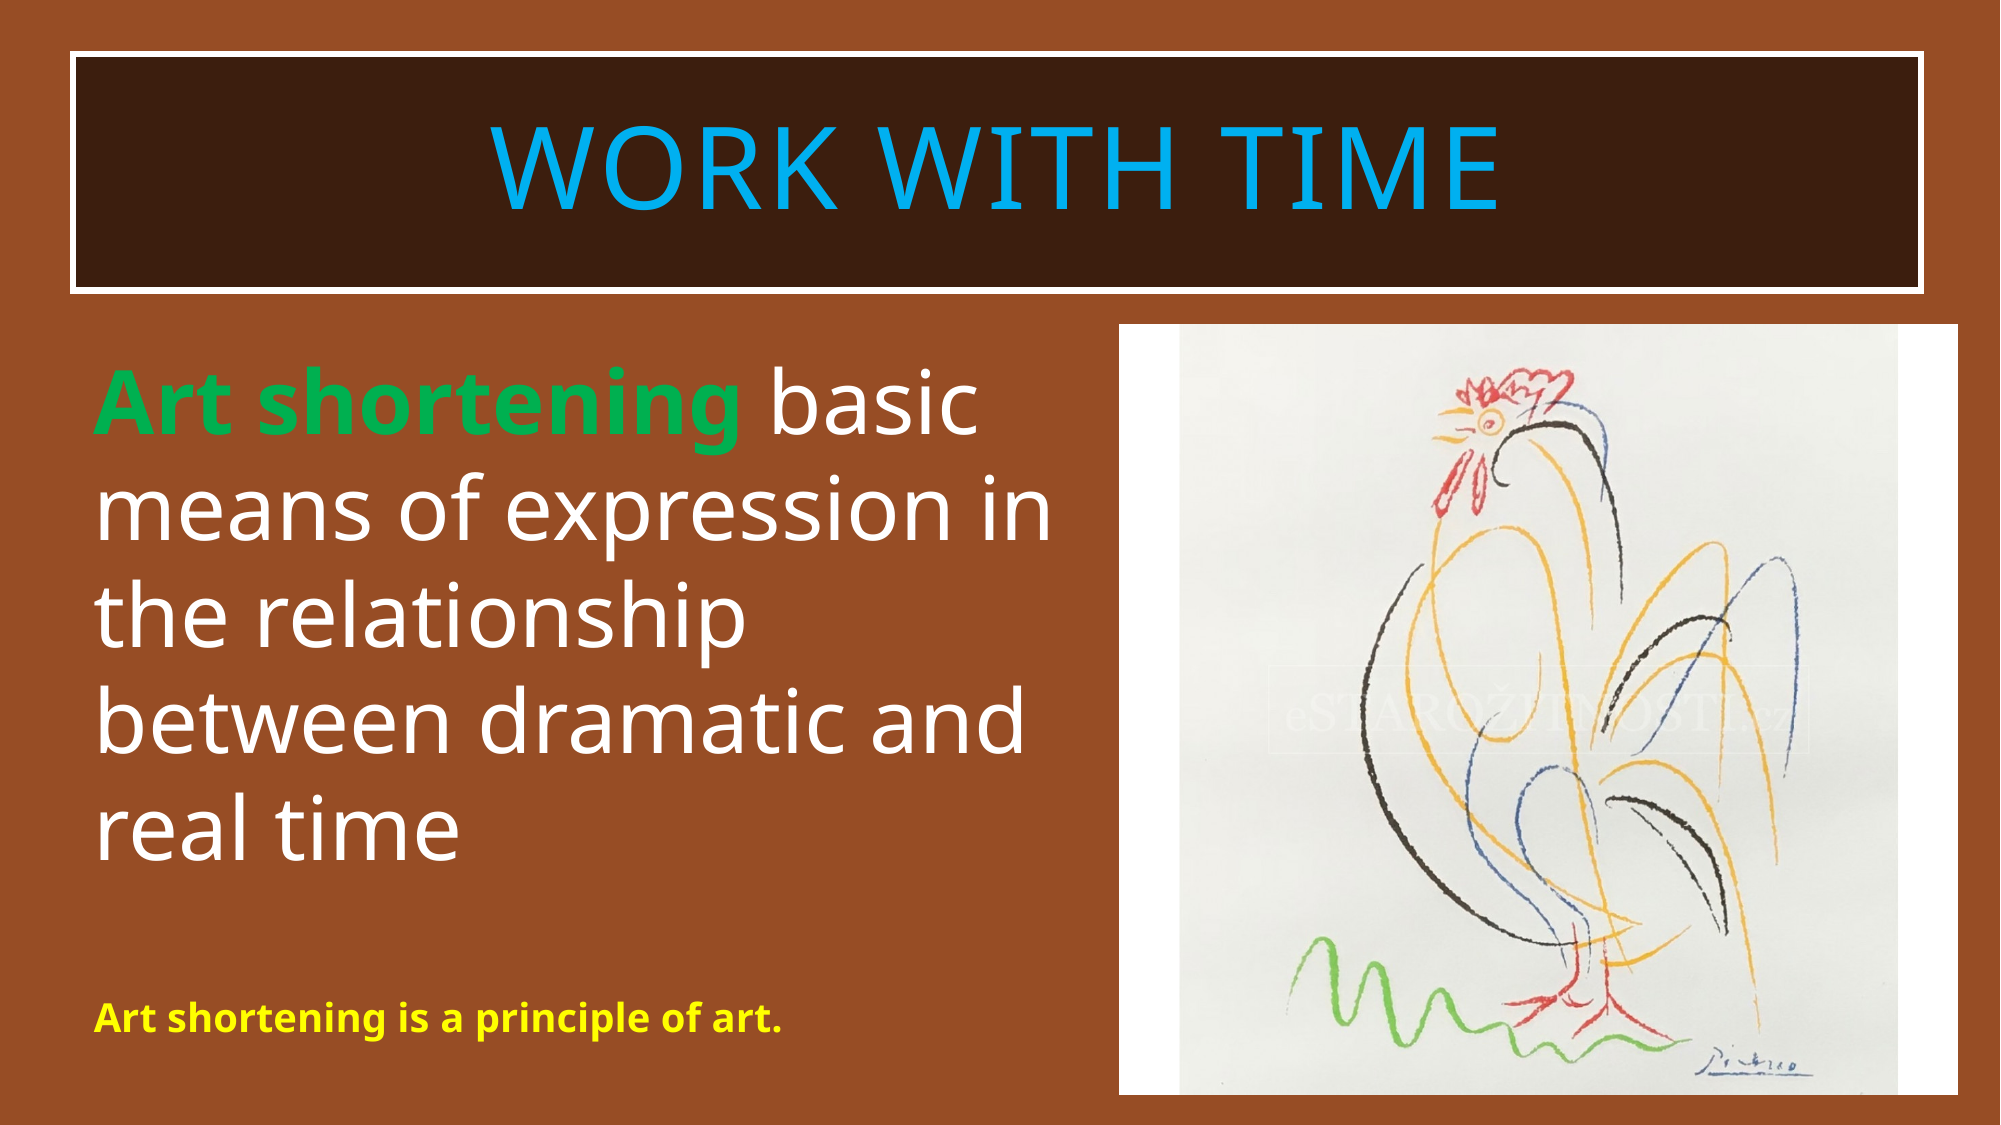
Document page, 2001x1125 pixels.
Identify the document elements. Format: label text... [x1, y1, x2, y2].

picture [1119, 324, 1958, 1095]
title Work with time [70, 51, 1924, 294]
subtitle Art shortening basic means of expression in the relationship between dramatic and real time Art shortening is a principle of art. [78, 337, 1072, 1053]
